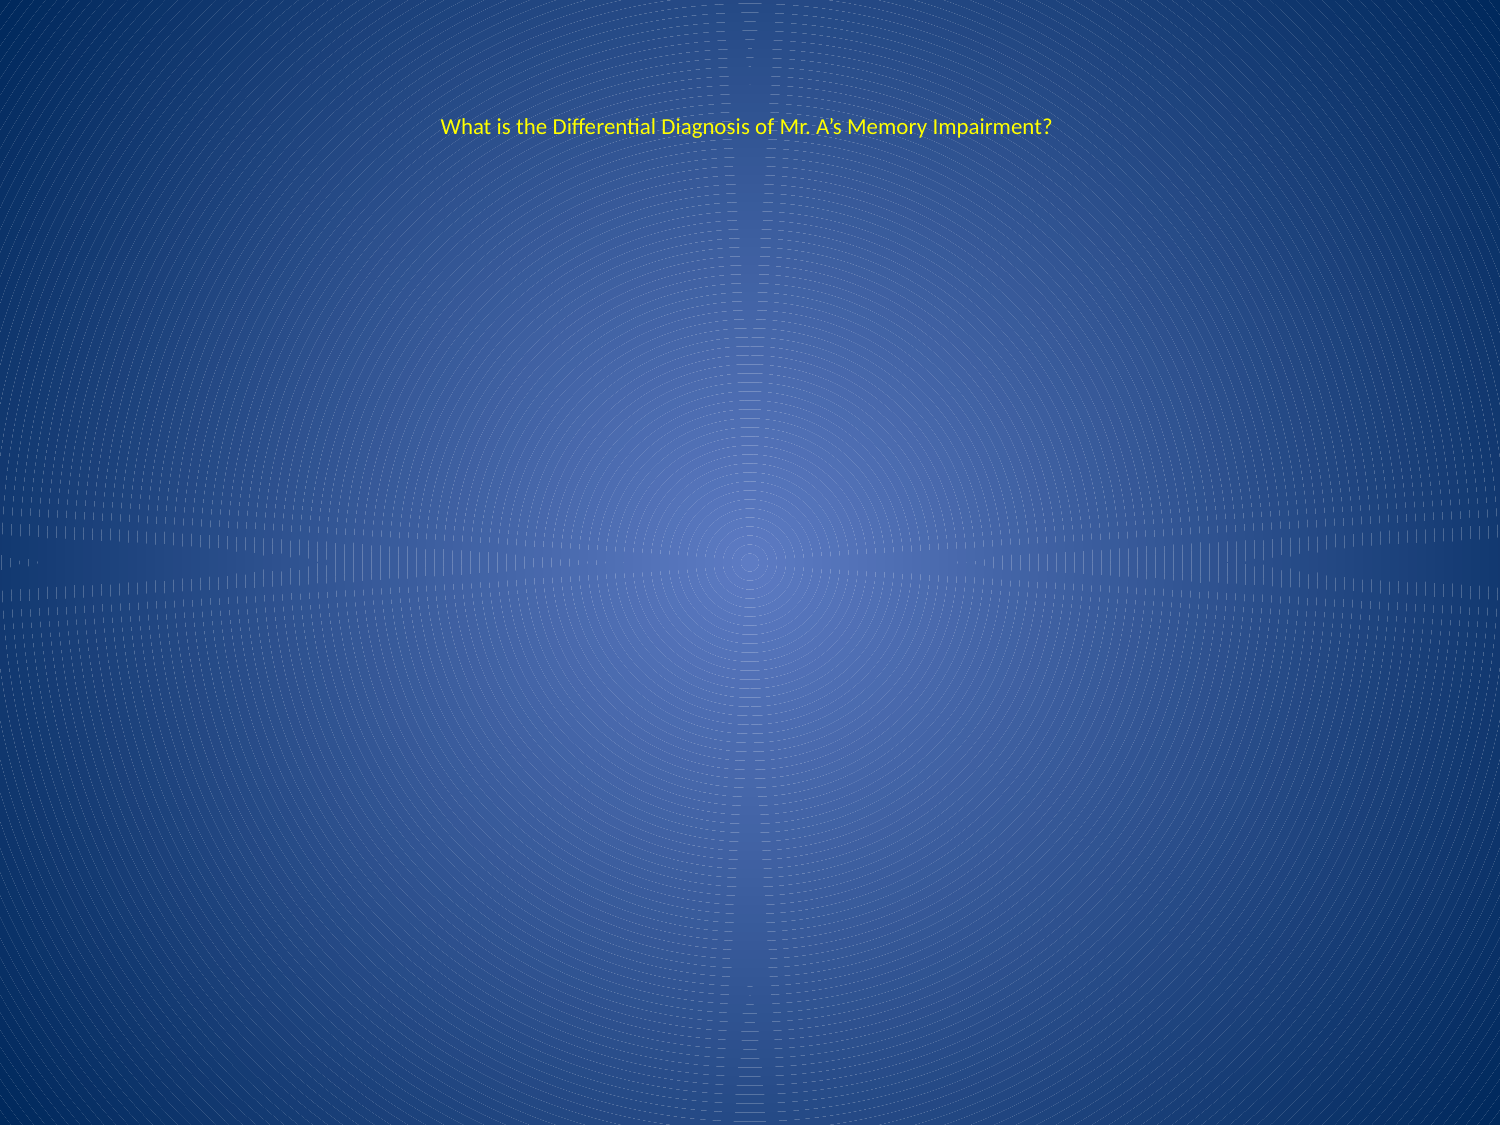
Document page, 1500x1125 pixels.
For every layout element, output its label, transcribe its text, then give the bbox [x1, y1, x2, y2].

title What is the Differential Diagnosis of Mr. A’s Memory Impairment? [75, 17, 1425, 233]
